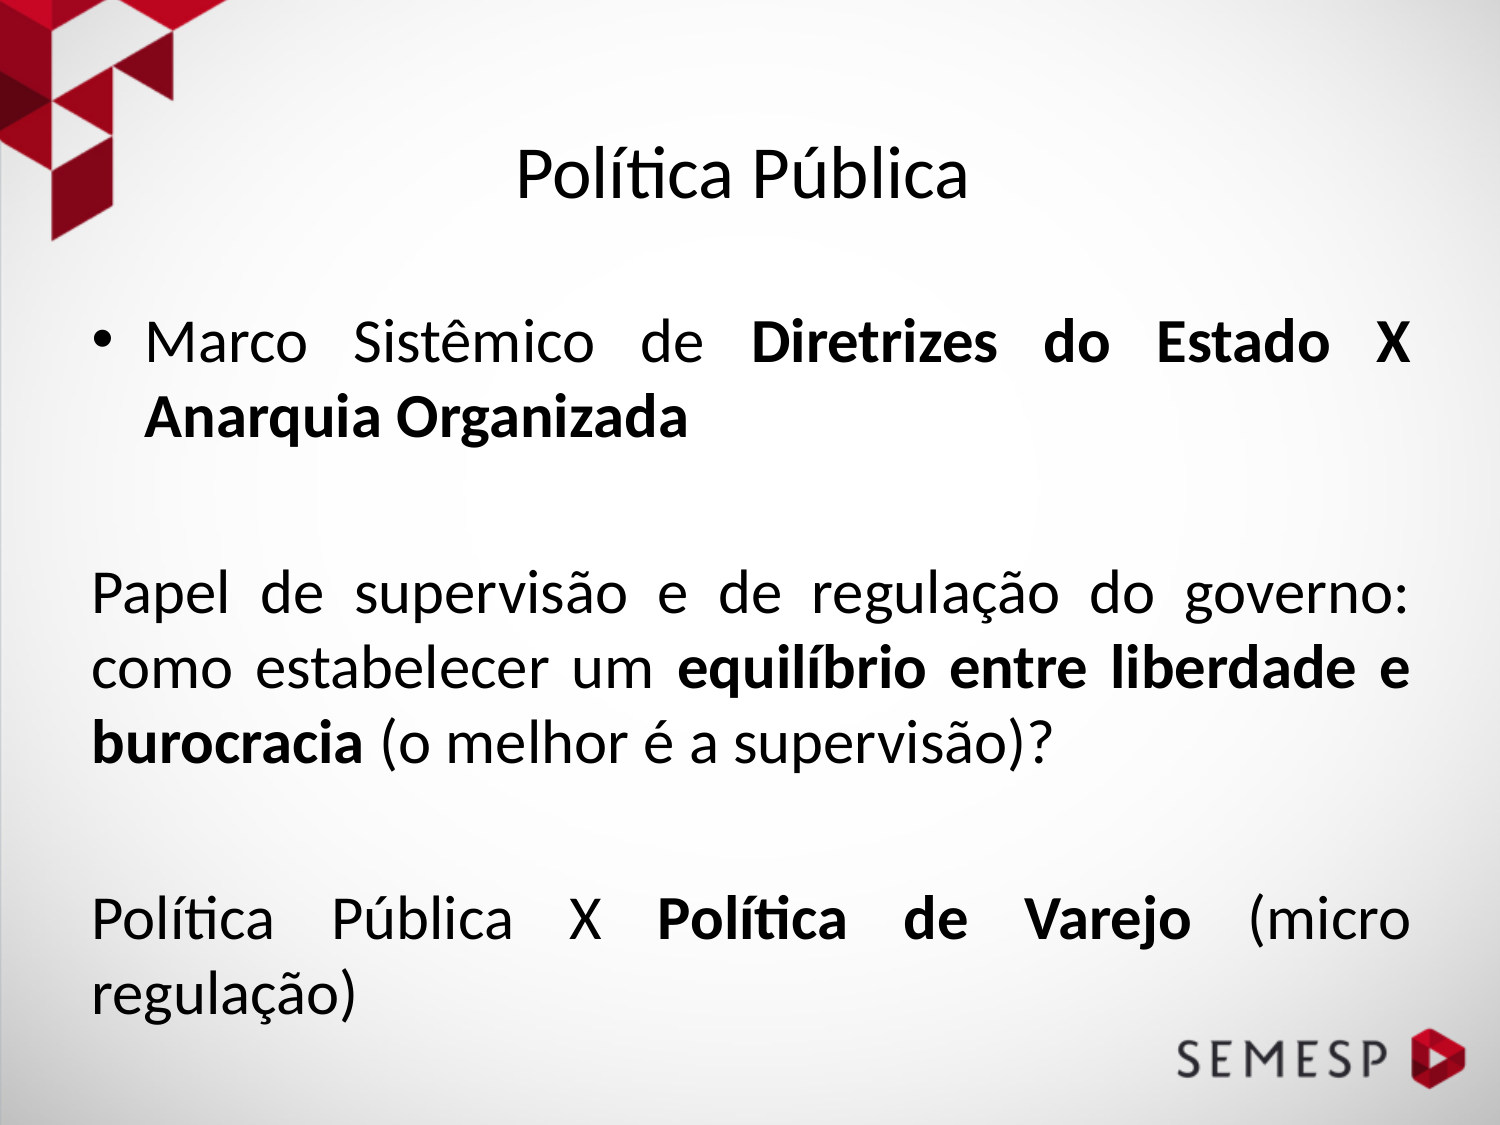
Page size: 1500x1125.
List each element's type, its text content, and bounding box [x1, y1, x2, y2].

picture [0, 0, 1500, 1125]
list Marco Sistêmico de Diretrizes do Estado X Anarquia Organizada Papel de supervisão e de regulação do governo: como estabelecer um equilíbrio entre liberdade e burocracia (o melhor é a supervisão)? Política Pública X Política de Varejo (micro regulação) [76, 292, 1427, 1035]
title Política Pública [76, 75, 1427, 263]
